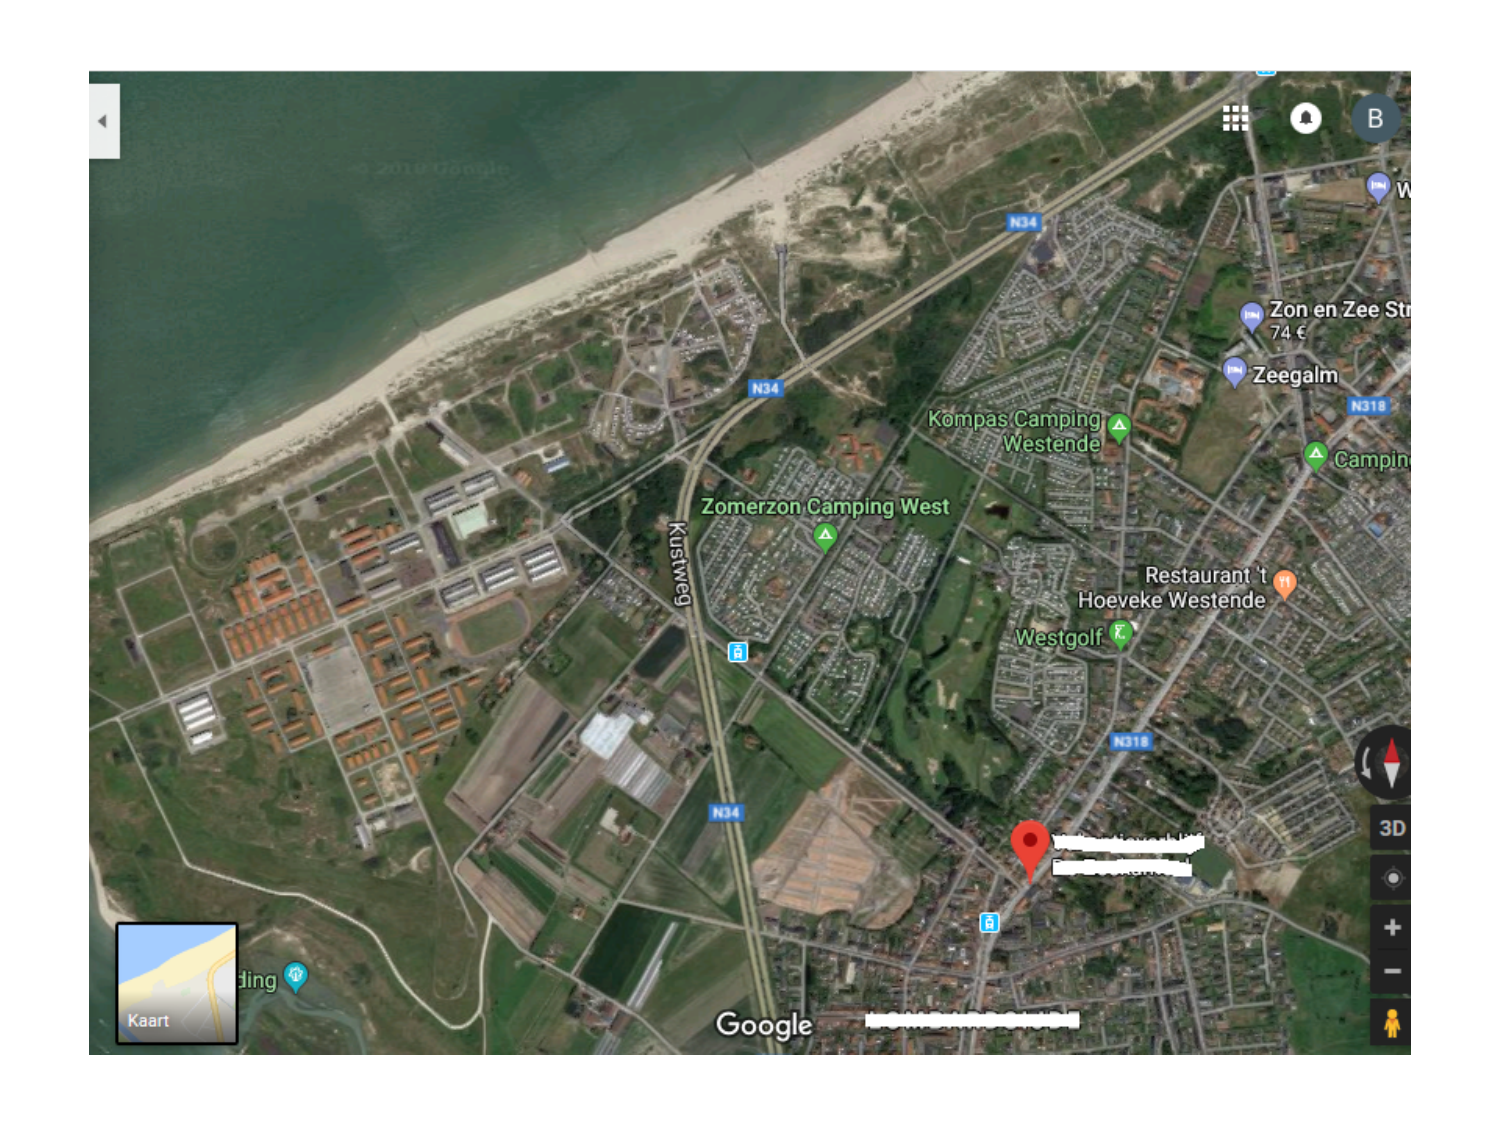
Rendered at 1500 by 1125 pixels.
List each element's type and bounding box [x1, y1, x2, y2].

picture [88, 70, 1412, 1055]
